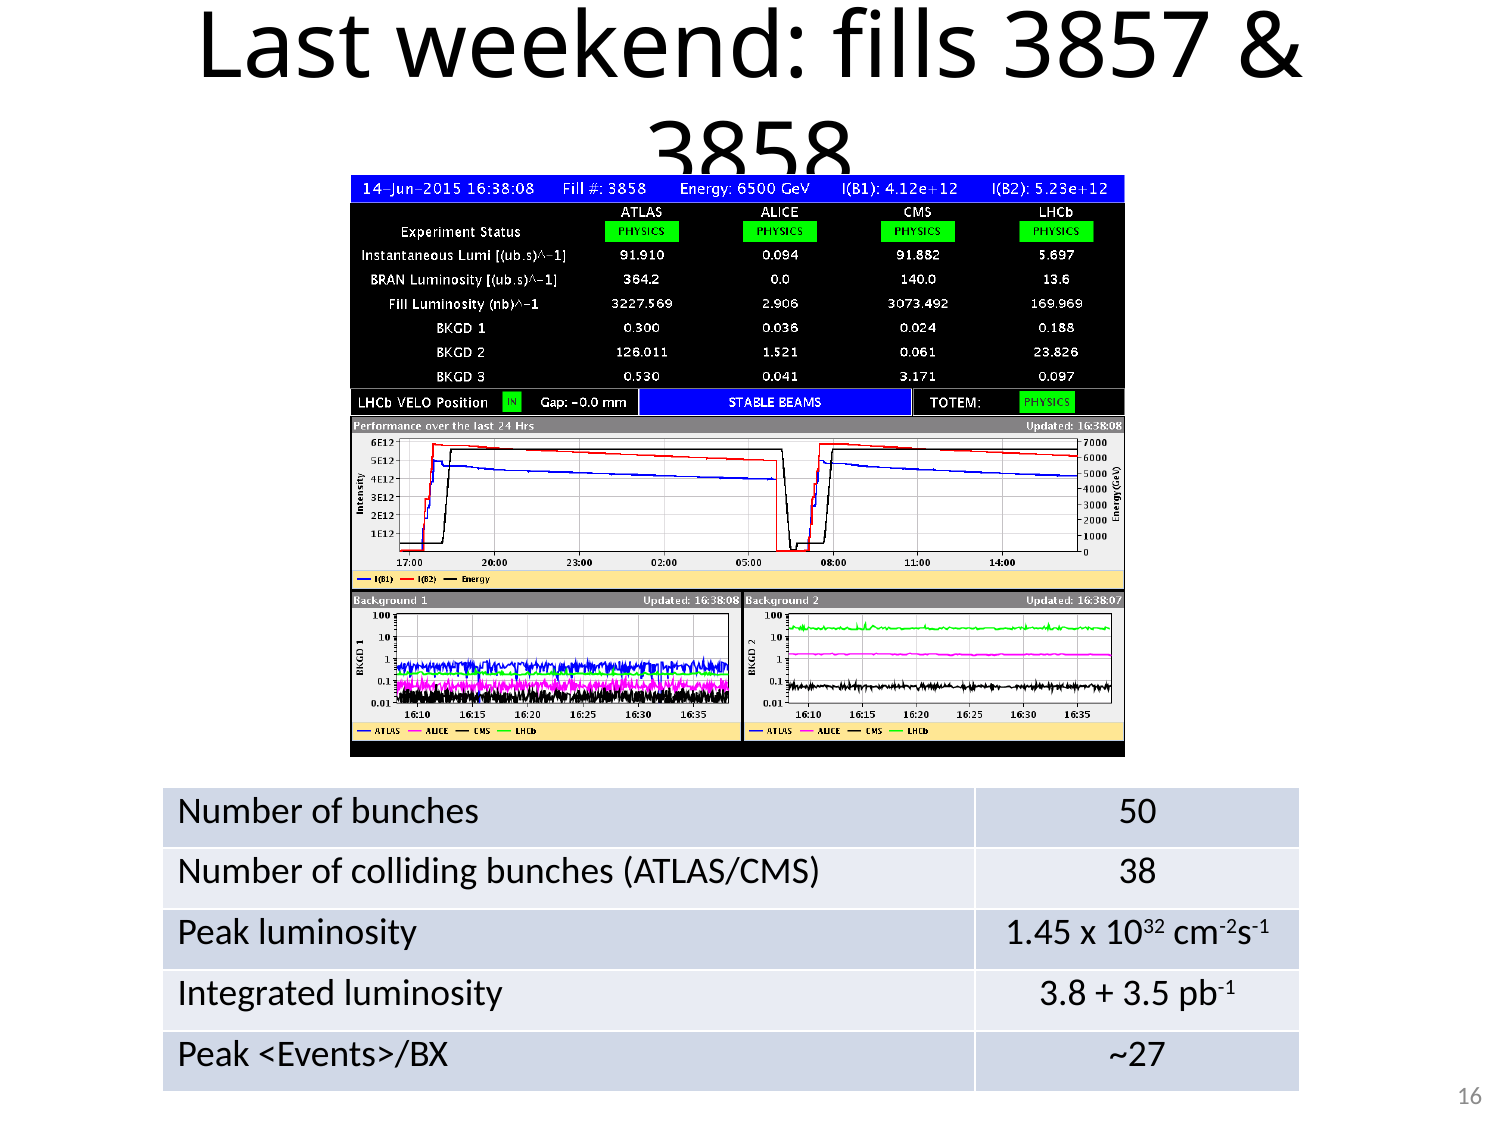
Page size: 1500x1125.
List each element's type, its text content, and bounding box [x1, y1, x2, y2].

table_header 50 [976, 788, 1299, 847]
table_cell 1.45 x 1032 cm-2s-1 [976, 910, 1299, 969]
table_cell Peak luminosity [163, 910, 974, 969]
table_cell Integrated luminosity [163, 971, 974, 1030]
table_cell Number of colliding bunches (ATLAS/CMS) [163, 849, 974, 908]
table_cell 38 [976, 849, 1299, 908]
picture [349, 174, 1126, 757]
table_cell ~27 [976, 1032, 1299, 1091]
table_cell 3.8 + 3.5 pb-1 [976, 971, 1299, 1030]
title Last weekend: fills 3857 & 3858 [75, 24, 1425, 168]
table_header Number of bunches [163, 788, 974, 847]
table_cell Peak <Events>/BX [163, 1032, 974, 1091]
slide_number 16 [1147, 1065, 1498, 1125]
